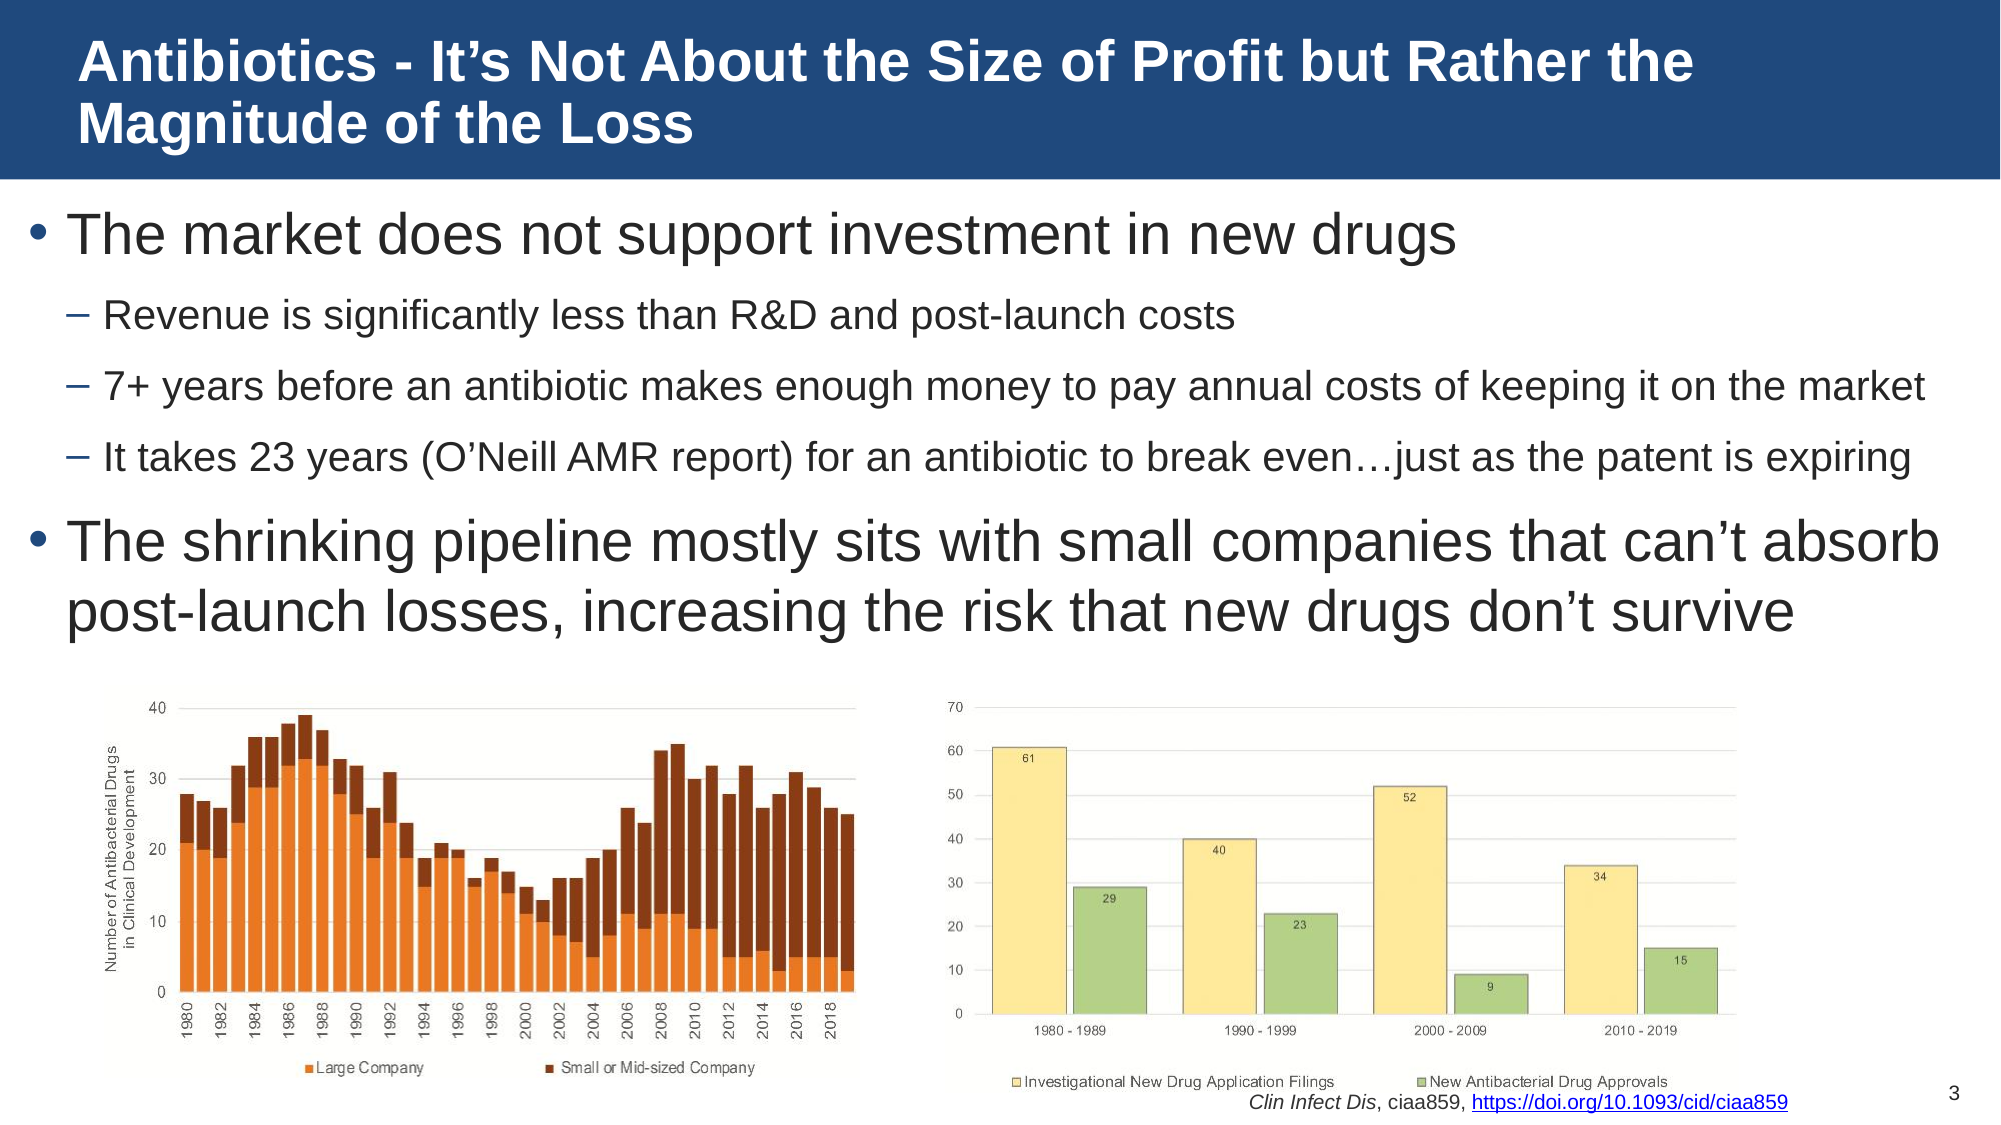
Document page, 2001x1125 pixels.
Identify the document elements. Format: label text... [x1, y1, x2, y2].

text_box Clin Infect Dis, ciaa859, https://doi.org/10.1093/cid/ciaa859 [181, 1076, 1818, 1125]
picture [102, 684, 860, 1079]
picture [944, 698, 1740, 1093]
title Antibiotics - It’s Not About the Size of Profit but Rather the Magnitude of the Loss [62, 0, 1963, 188]
list The market does not support investment in new drugs Revenue is significantly less than R&D and post-launch costs 7+ years before an antibiotic makes enough money to pay annual costs of keeping it on the market It takes 23 years (O’Neill AMR report) for an antibiotic to break even…just as the patent is expiring The shrinking pipeline mostly sits with small companies that can’t absorb post-launch losses, increasing the risk that new drugs don’t survive [13, 189, 1963, 1112]
